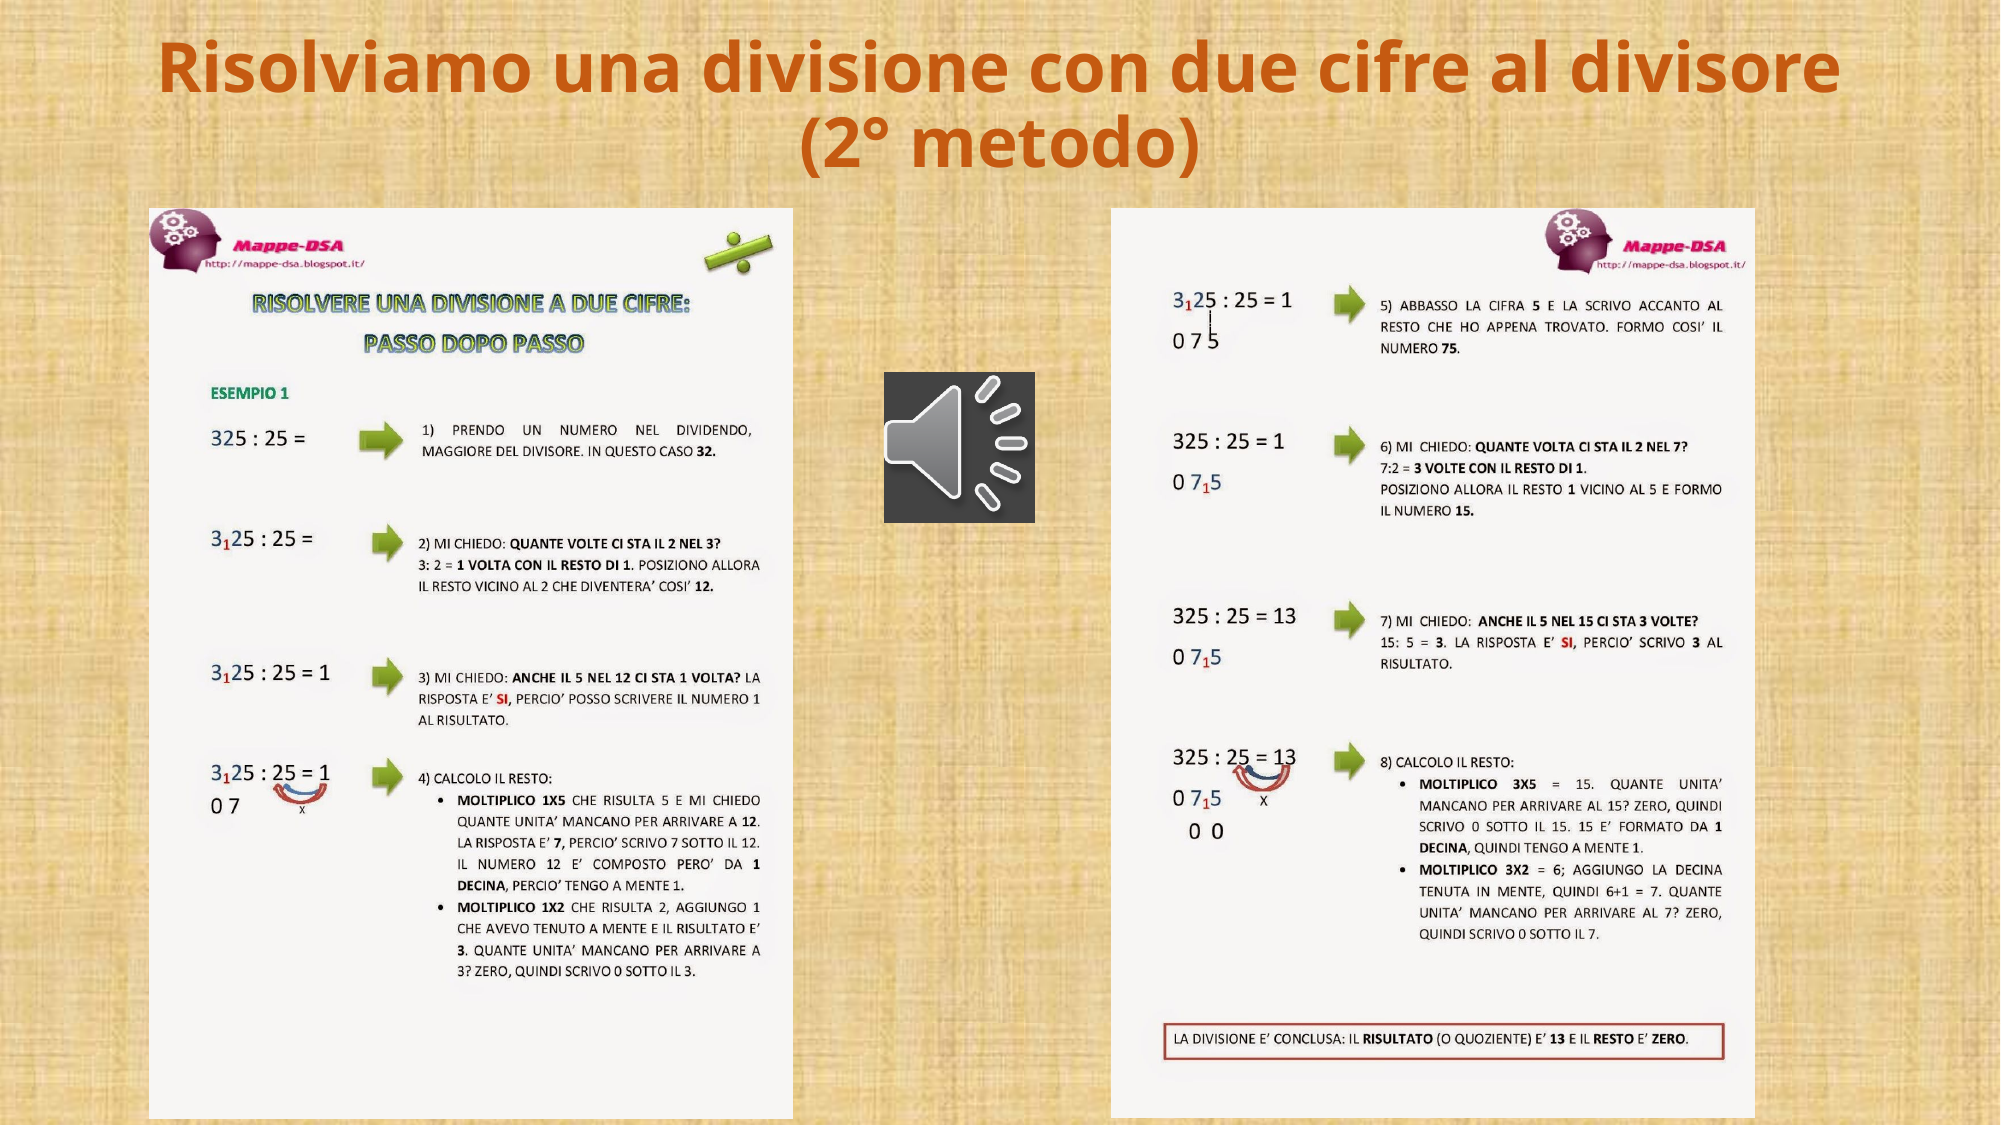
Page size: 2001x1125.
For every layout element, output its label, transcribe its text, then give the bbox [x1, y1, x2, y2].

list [149, 208, 793, 1119]
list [1111, 208, 1755, 1118]
picture [0, 0, 2001, 1125]
title Risolviamo una divisione con due cifre al divisore (2° metodo) [137, 6, 1863, 209]
